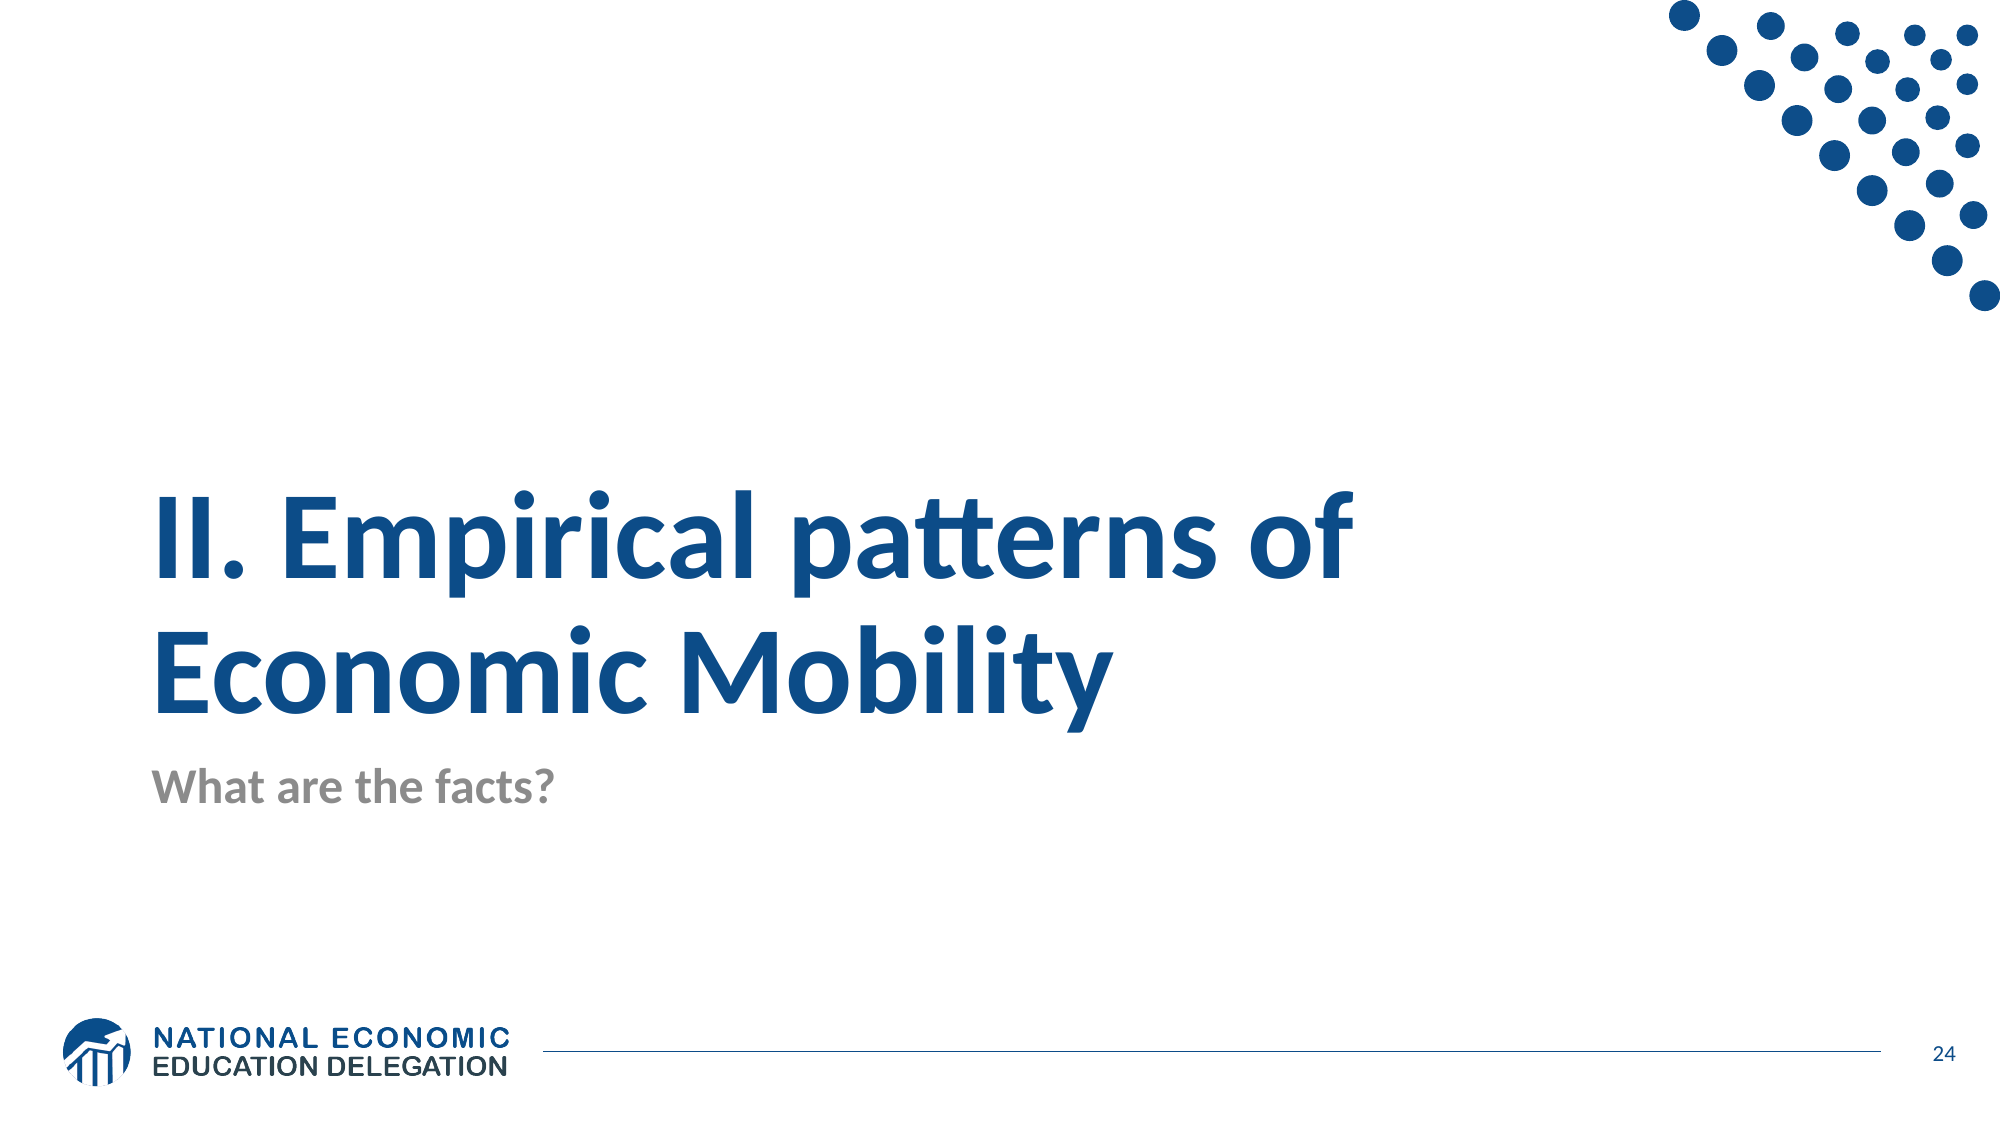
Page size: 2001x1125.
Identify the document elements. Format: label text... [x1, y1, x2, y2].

slide_number 24 [1521, 1022, 1972, 1082]
picture [55, 1013, 520, 1091]
title II. Empirical patterns of Economic Mobility [136, 280, 1862, 749]
list What are the facts? [136, 752, 1862, 999]
